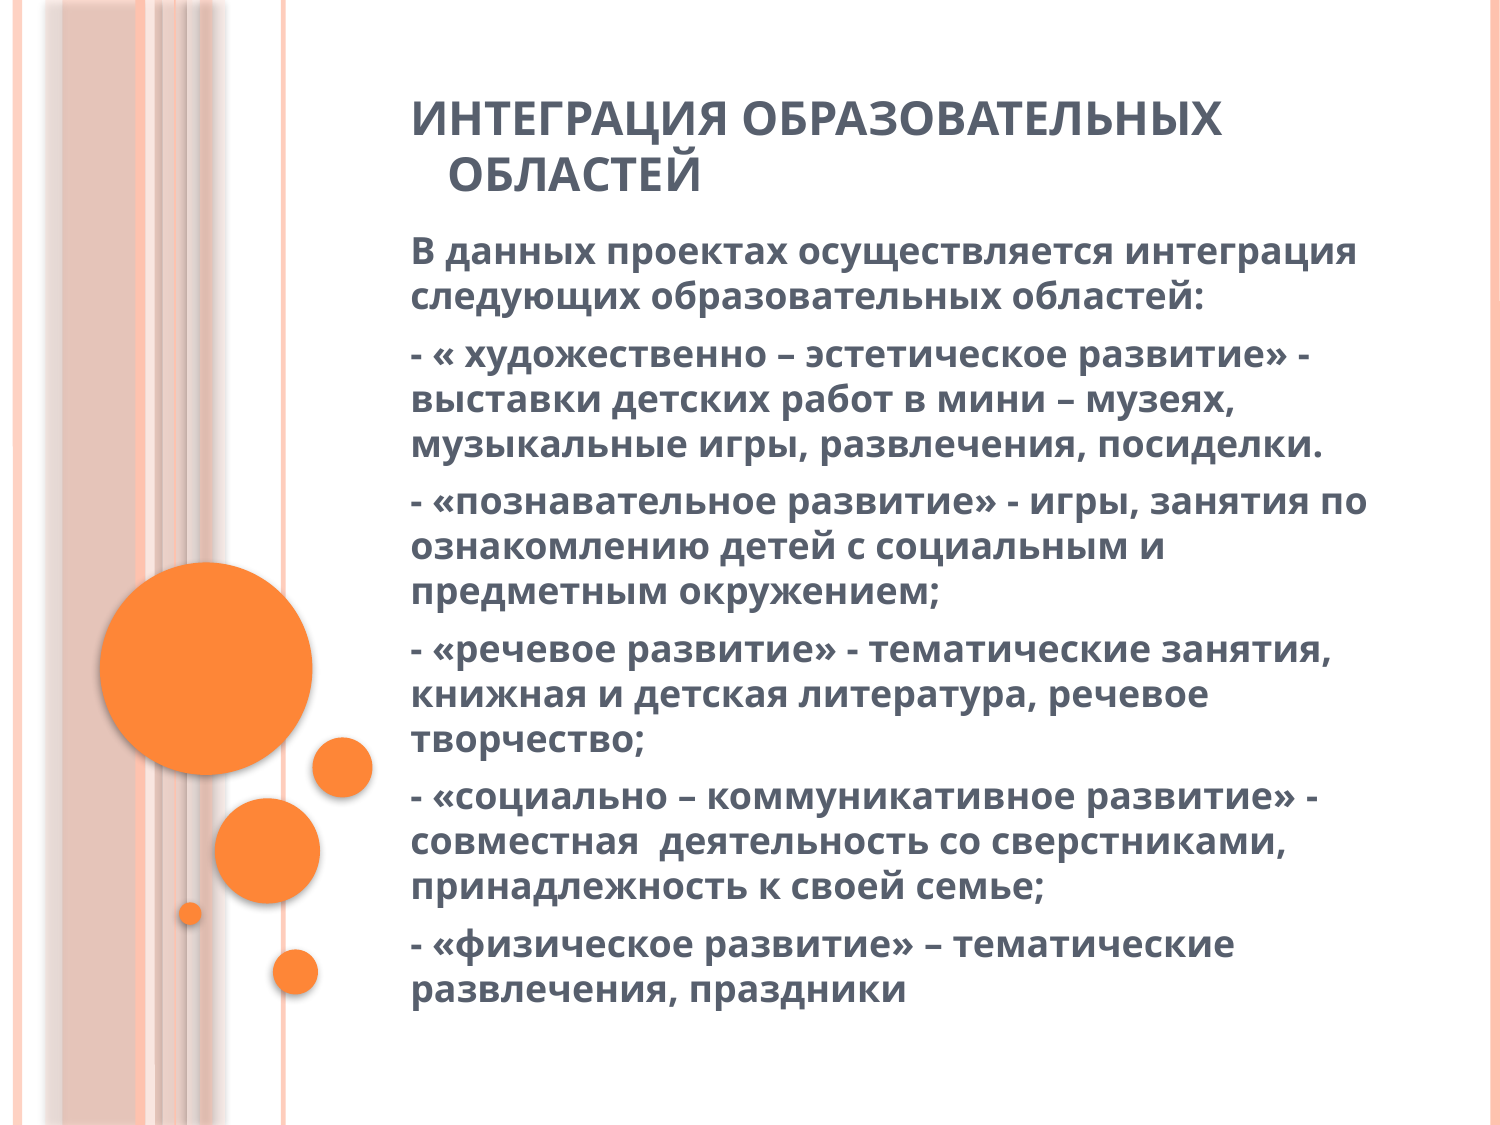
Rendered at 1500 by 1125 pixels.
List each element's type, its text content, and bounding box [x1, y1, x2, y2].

subtitle В данных проектах осуществляется интеграция следующих образовательных областей: - « художественно – эстетическое развитие» - выставки детских работ в мини – музеях, музыкальные игры, развлечения, посиделки. - «познавательное развитие» - игры, занятия по ознакомлению детей с социальным и предметным окружением; - «речевое развитие» - тематические занятия, книжная и детская литература, речевое творчество; - «социально – коммуникативное развитие» -совместная деятельность со сверстниками, принадлежность к своей семье; - «физическое развитие» – тематические развлечения, праздники [395, 219, 1388, 1046]
title Интеграция образовательных областей [395, 78, 1376, 209]
